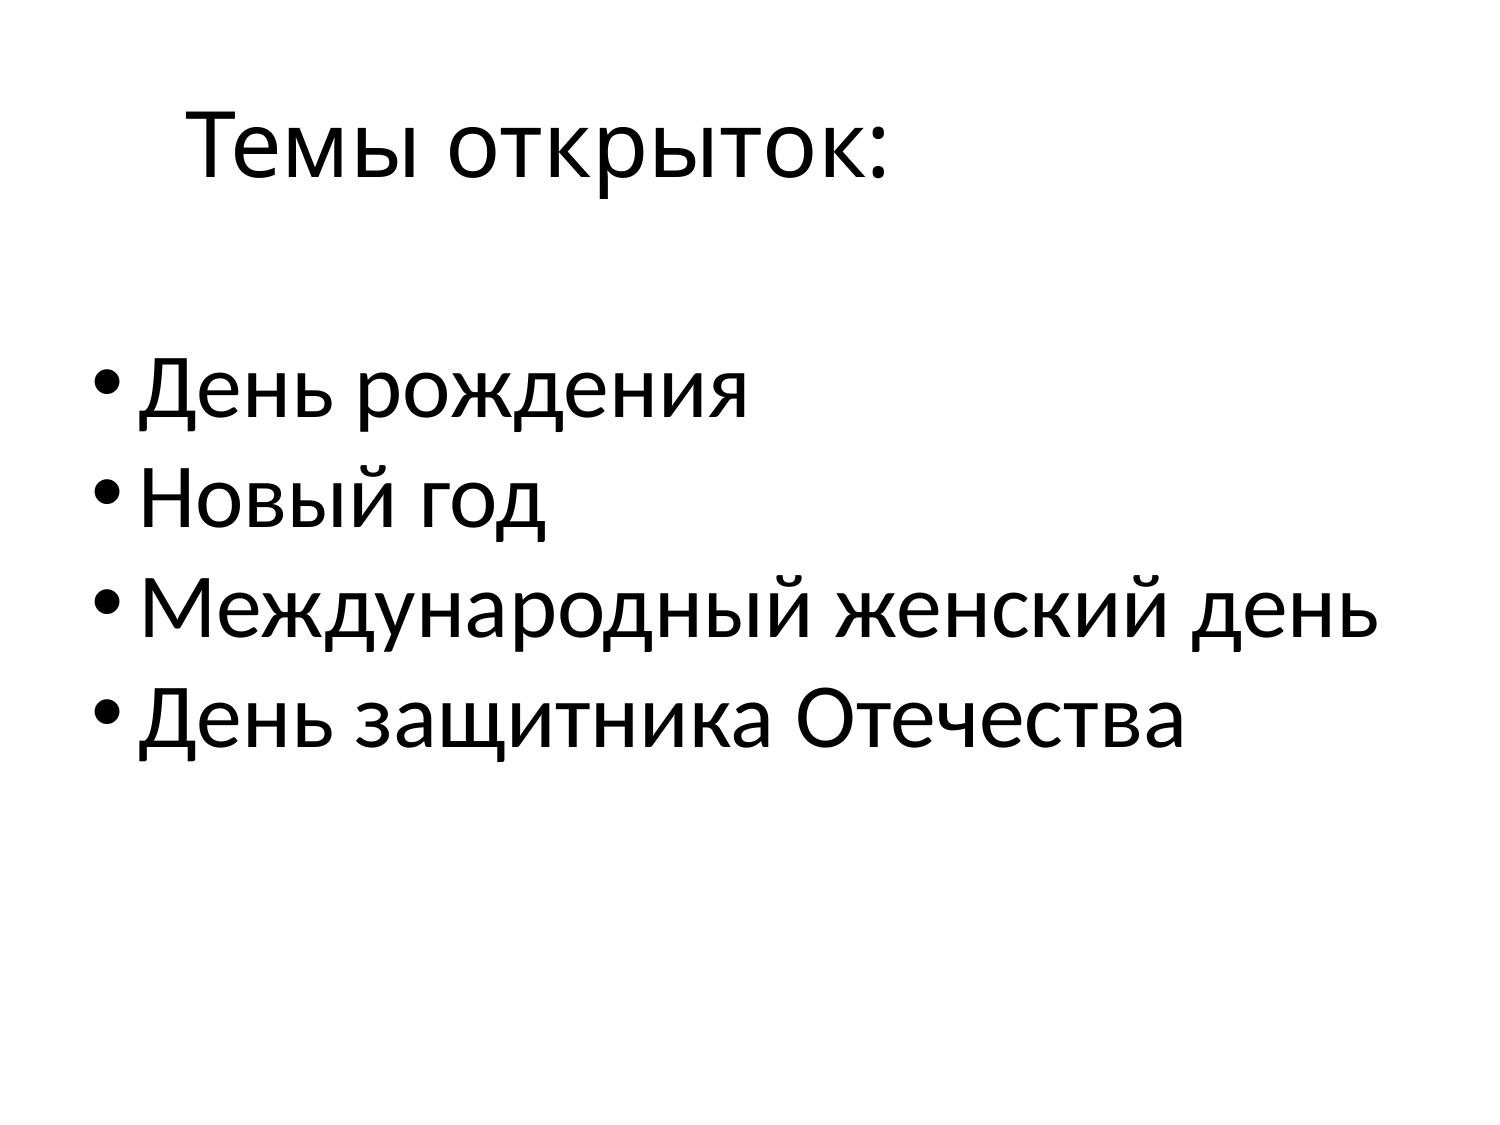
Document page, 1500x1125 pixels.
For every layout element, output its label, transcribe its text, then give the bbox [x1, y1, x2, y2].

text_box Темы открыток: [171, 78, 1152, 203]
text_box День рождения Новый год Международный женский день День защитника Отечества [76, 318, 1471, 774]
